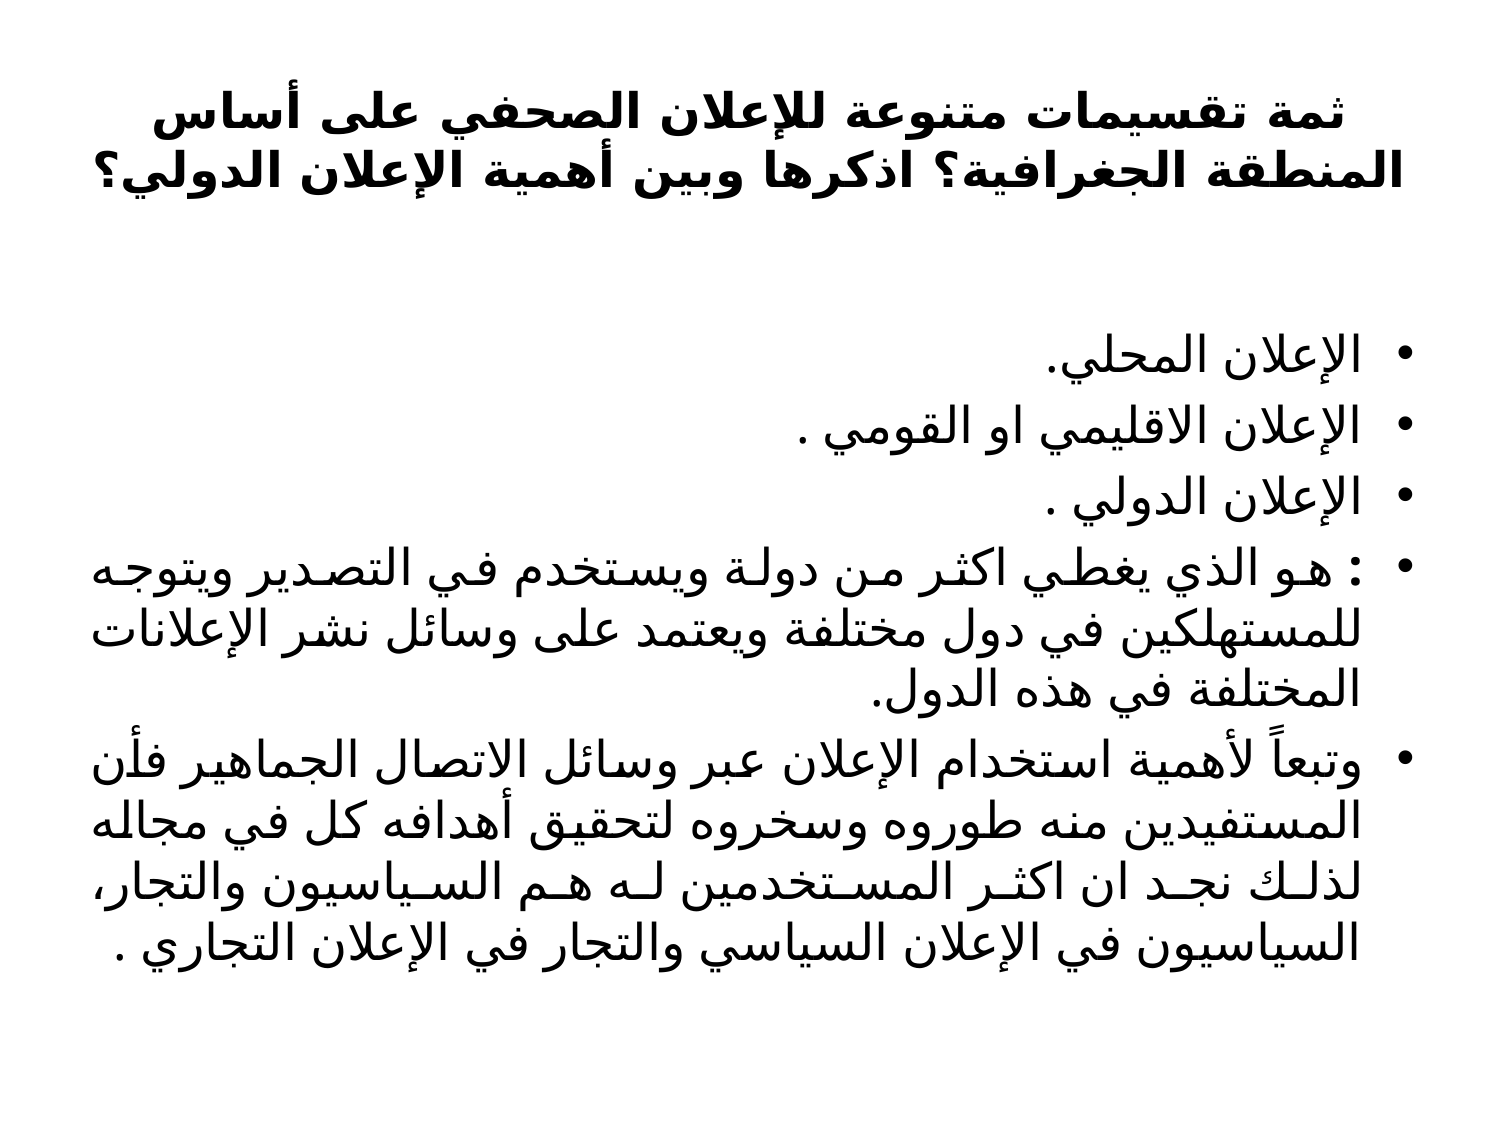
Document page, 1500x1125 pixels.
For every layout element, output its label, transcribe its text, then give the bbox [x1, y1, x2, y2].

list الإعلان المحلي. الإعلان الاقليمي او القومي . الإعلان الدولي . : هو الذي يغطي اكثر من دولة ويستخدم في التصدير ويتوجه للمستهلكين في دول مختلفة ويعتمد على وسائل نشر الإعلانات المختلفة في هذه الدول. وتبعاً لأهمية استخدام الإعلان عبر وسائل الاتصال الجماهير فأن المستفيدين منه طوروه وسخروه لتحقيق أهدافه كل في مجاله لذلك نجد ان اكثر المستخدمين له هم السياسيون والتجار، السياسيون في الإعلان السياسي والتجار في الإعلان التجاري . [75, 314, 1425, 1005]
title ثمة تقسيمات متنوعة للإعلان الصحفي على أساس المنطقة الجغرافية؟ اذكرها وبين أهمية الإعلان الدولي؟ [75, 45, 1425, 233]
